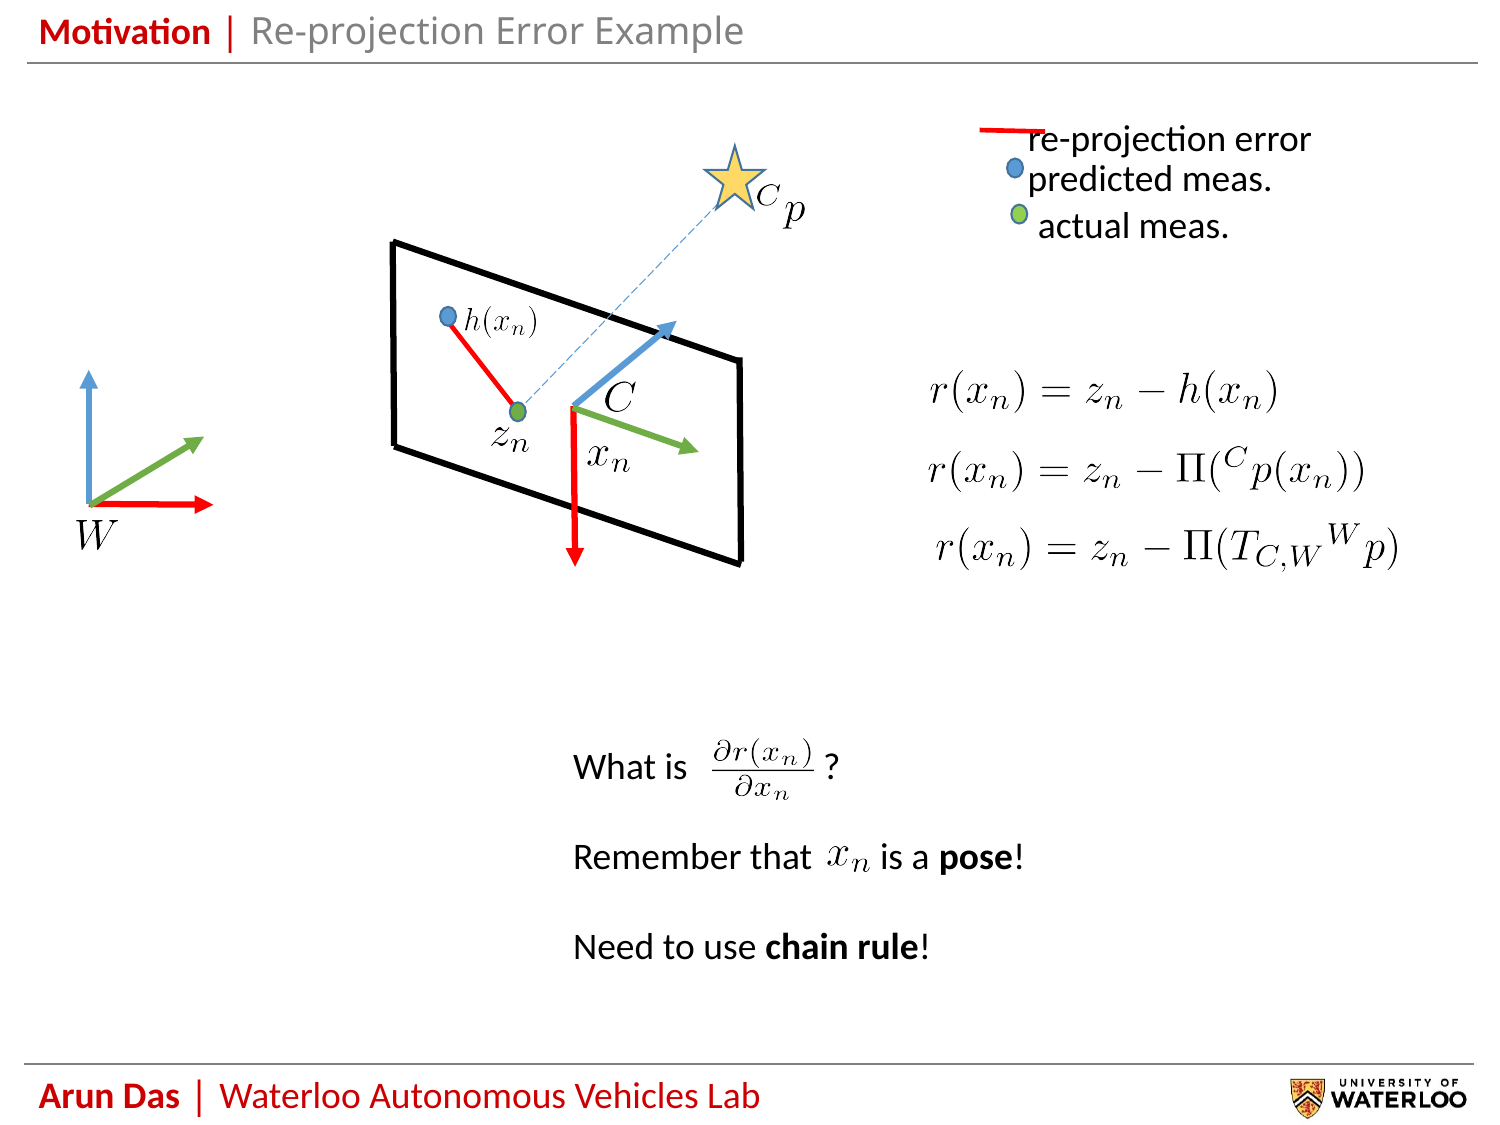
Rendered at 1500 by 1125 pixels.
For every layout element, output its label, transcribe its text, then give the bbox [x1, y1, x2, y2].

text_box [88, 369, 214, 535]
picture [1256, 1065, 1500, 1125]
picture [757, 184, 805, 229]
text_box Arun Das | Waterloo Autonomous Vehicles Lab [23, 1064, 1256, 1124]
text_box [564, 335, 726, 521]
picture [605, 381, 636, 412]
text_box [558, 734, 1084, 977]
picture [76, 520, 118, 550]
text_box Motivation | Re-projection Error Example [23, 0, 1460, 60]
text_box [392, 106, 1293, 565]
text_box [928, 370, 1397, 572]
picture [465, 306, 536, 338]
picture [491, 427, 529, 452]
